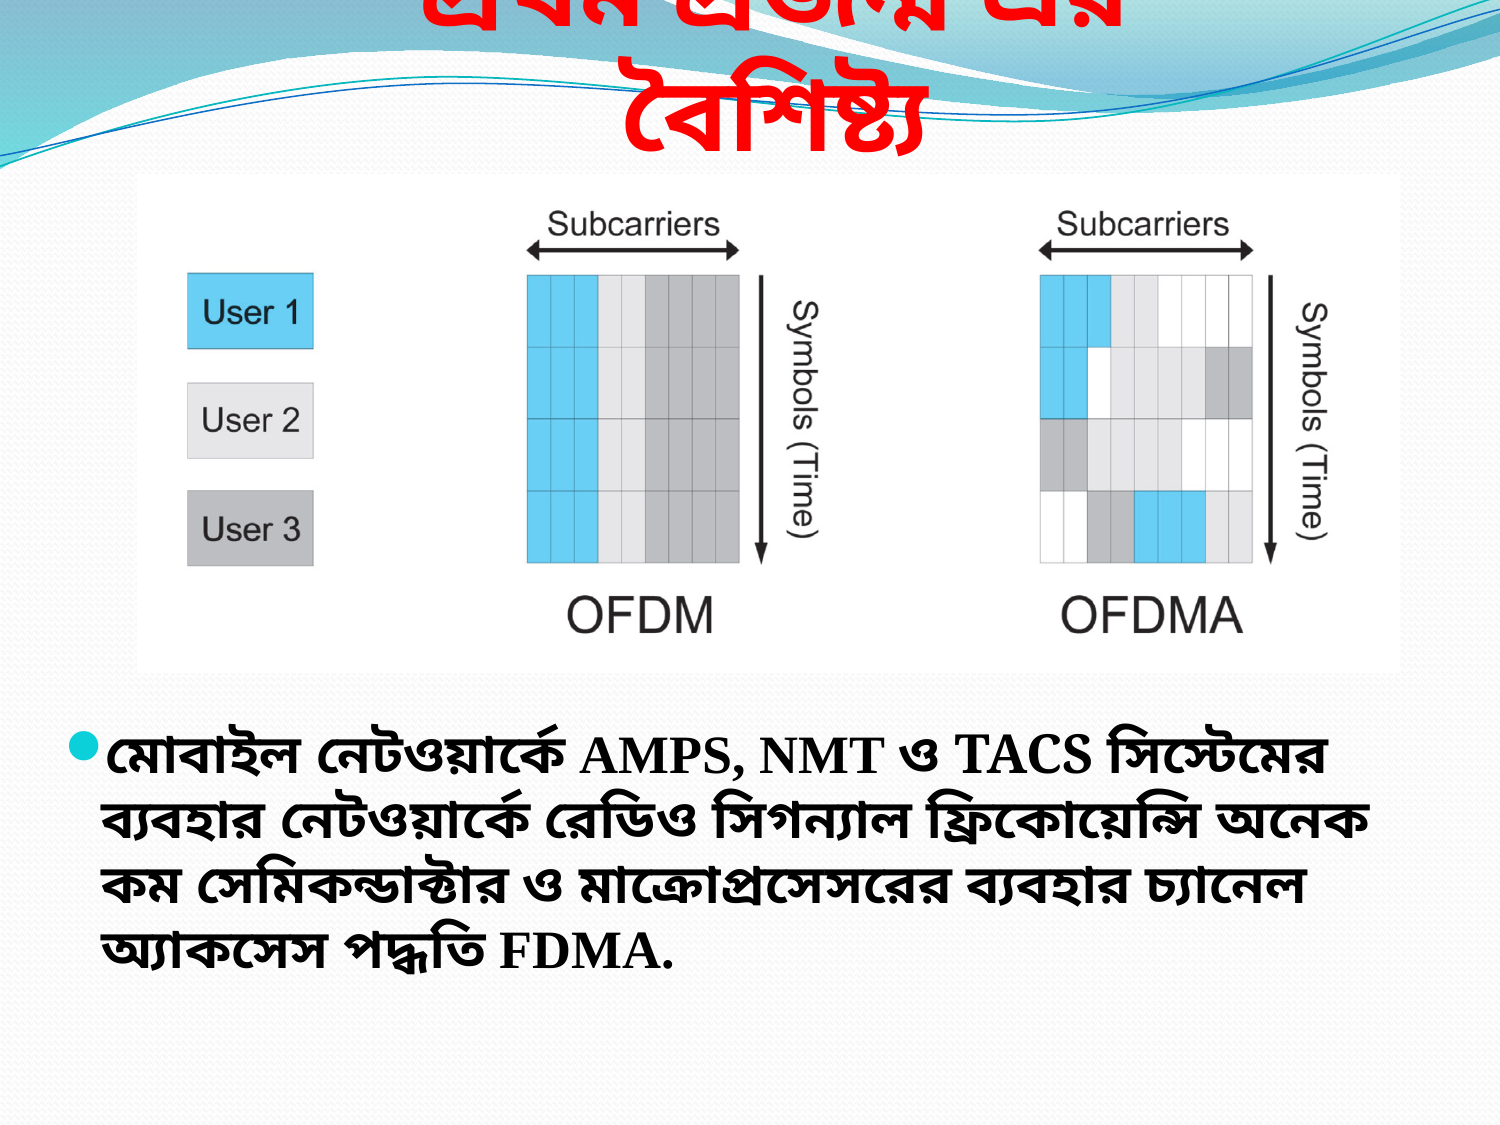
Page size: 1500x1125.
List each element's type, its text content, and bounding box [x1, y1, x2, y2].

picture [137, 174, 1401, 674]
title প্রথম প্রজন্ম এর বৈশিষ্ট্য [287, 37, 1263, 172]
list মোবাইল নেটওয়ার্কে AMPS, NMT ও TACS সিস্টেমের ব্যবহার নেটওয়ার্কে রেডিও সিগন্যাল ফ্রিকোয়েন্সি অনেক কম সেমিকন্ডাক্টার ও মাক্রোপ্রসেসরের ব্যবহার চ্যানেল অ্যাকসেস পদ্ধতি FDMA. [50, 712, 1400, 1033]
